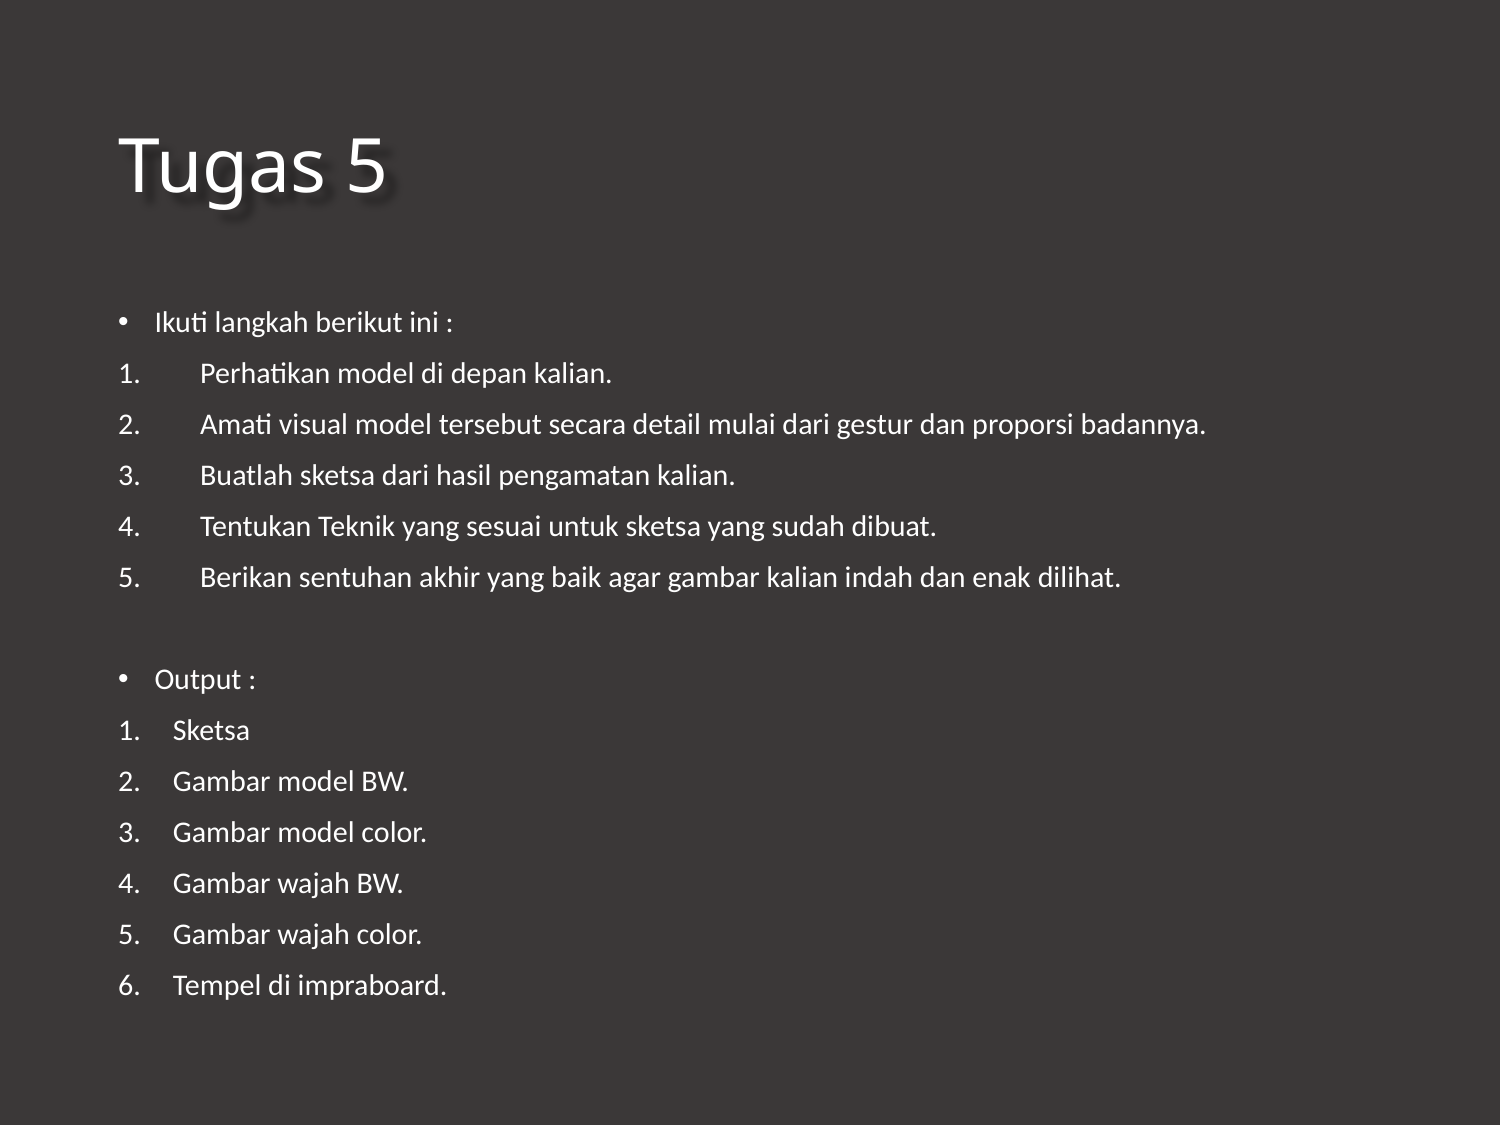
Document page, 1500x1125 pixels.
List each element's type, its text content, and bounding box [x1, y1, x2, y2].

list Ikuti langkah berikut ini : Perhatikan model di depan kalian. Amati visual model tersebut secara detail mulai dari gestur dan proporsi badannya. Buatlah sketsa dari hasil pengamatan kalian. Tentukan Teknik yang sesuai untuk sketsa yang sudah dibuat. Berikan sentuhan akhir yang baik agar gambar kalian indah dan enak dilihat. Output : Sketsa Gambar model BW. Gambar model color. Gambar wajah BW. Gambar wajah color. Tempel di impraboard. [103, 299, 1397, 1014]
title Tugas 5 [103, 59, 1397, 278]
